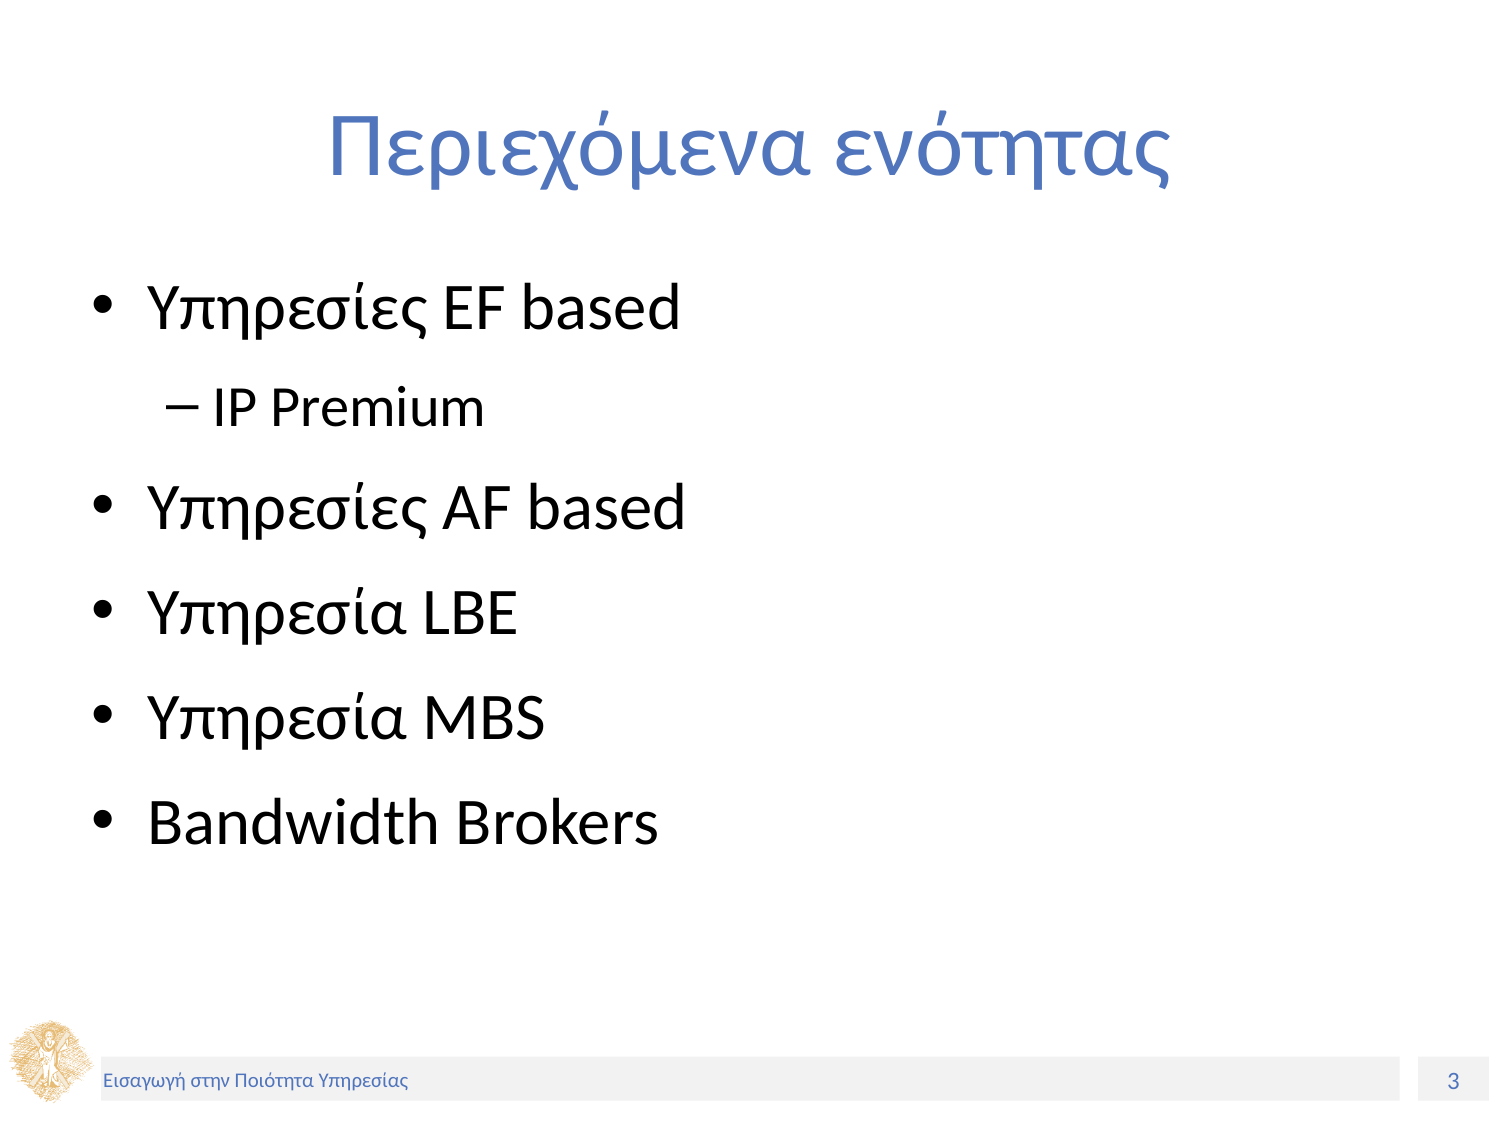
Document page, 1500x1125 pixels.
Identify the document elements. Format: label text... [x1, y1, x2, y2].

list Υπηρεσίες EF based IP Premium Υπηρεσίες AF based Υπηρεσία LBE Υπηρεσία MBS Bandwidth Brokers [76, 255, 1427, 998]
title Περιεχόμενα ενότητας [75, 45, 1425, 233]
picture [3, 1012, 101, 1106]
